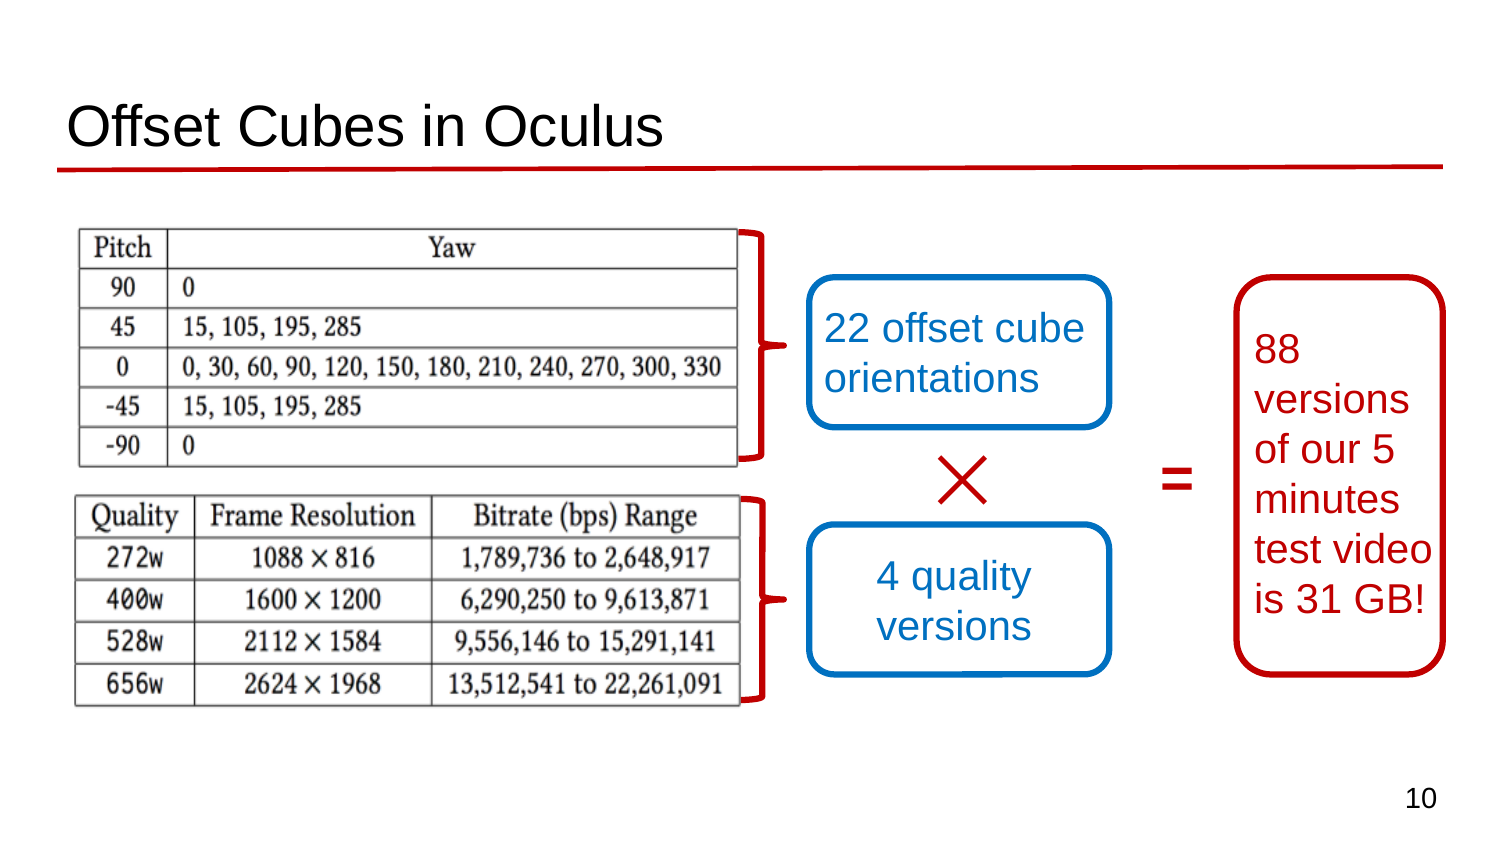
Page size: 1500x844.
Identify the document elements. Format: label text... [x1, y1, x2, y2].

text_box [807, 275, 1112, 430]
slide_number 10 [1389, 764, 1480, 830]
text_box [56, 166, 1443, 171]
text_box 22 offset cube orientations [809, 293, 1110, 409]
picture [50, 208, 767, 731]
text_box ⨉ [919, 430, 993, 515]
text_box [765, 596, 785, 603]
title Offset Cubes in Oculus [51, 72, 1449, 167]
text_box 4 quality versions [861, 541, 1057, 657]
text_box [1234, 275, 1445, 677]
text_box [771, 344, 785, 348]
text_box = [1145, 432, 1219, 518]
text_box 88 versions of our 5 minutes test video is 31 GB! [1239, 313, 1453, 629]
text_box [807, 522, 1112, 677]
